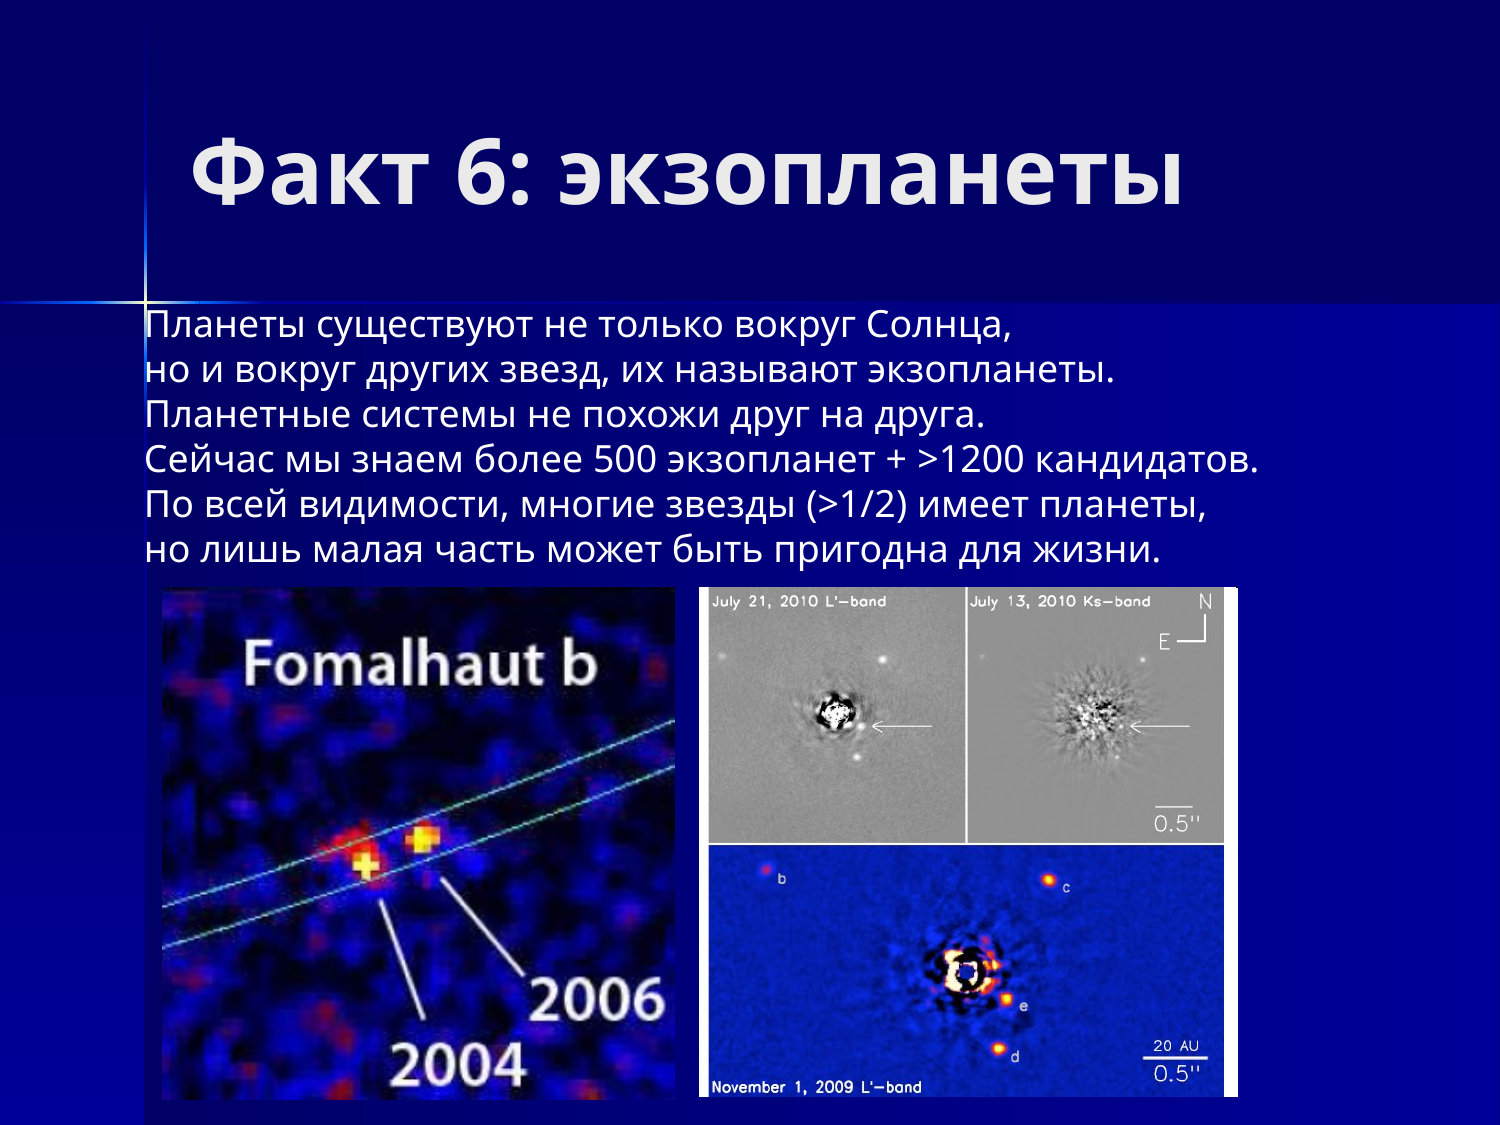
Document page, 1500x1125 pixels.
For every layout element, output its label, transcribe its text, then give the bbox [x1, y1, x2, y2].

text_box Планеты существуют не только вокруг Солнца, но и вокруг других звезд, их называют экзопланеты. Планетные системы не похожи друг на друга. Сейчас мы знаем более 500 экзопланет + >1200 кандидатов. По всей видимости, многие звезды (>1/2) имеет планеты, но лишь малая часть может быть пригодна для жизни. [129, 300, 1285, 571]
title Факт 6: экзопланеты [174, 49, 1413, 286]
picture [162, 587, 676, 1101]
picture [699, 587, 1238, 1098]
